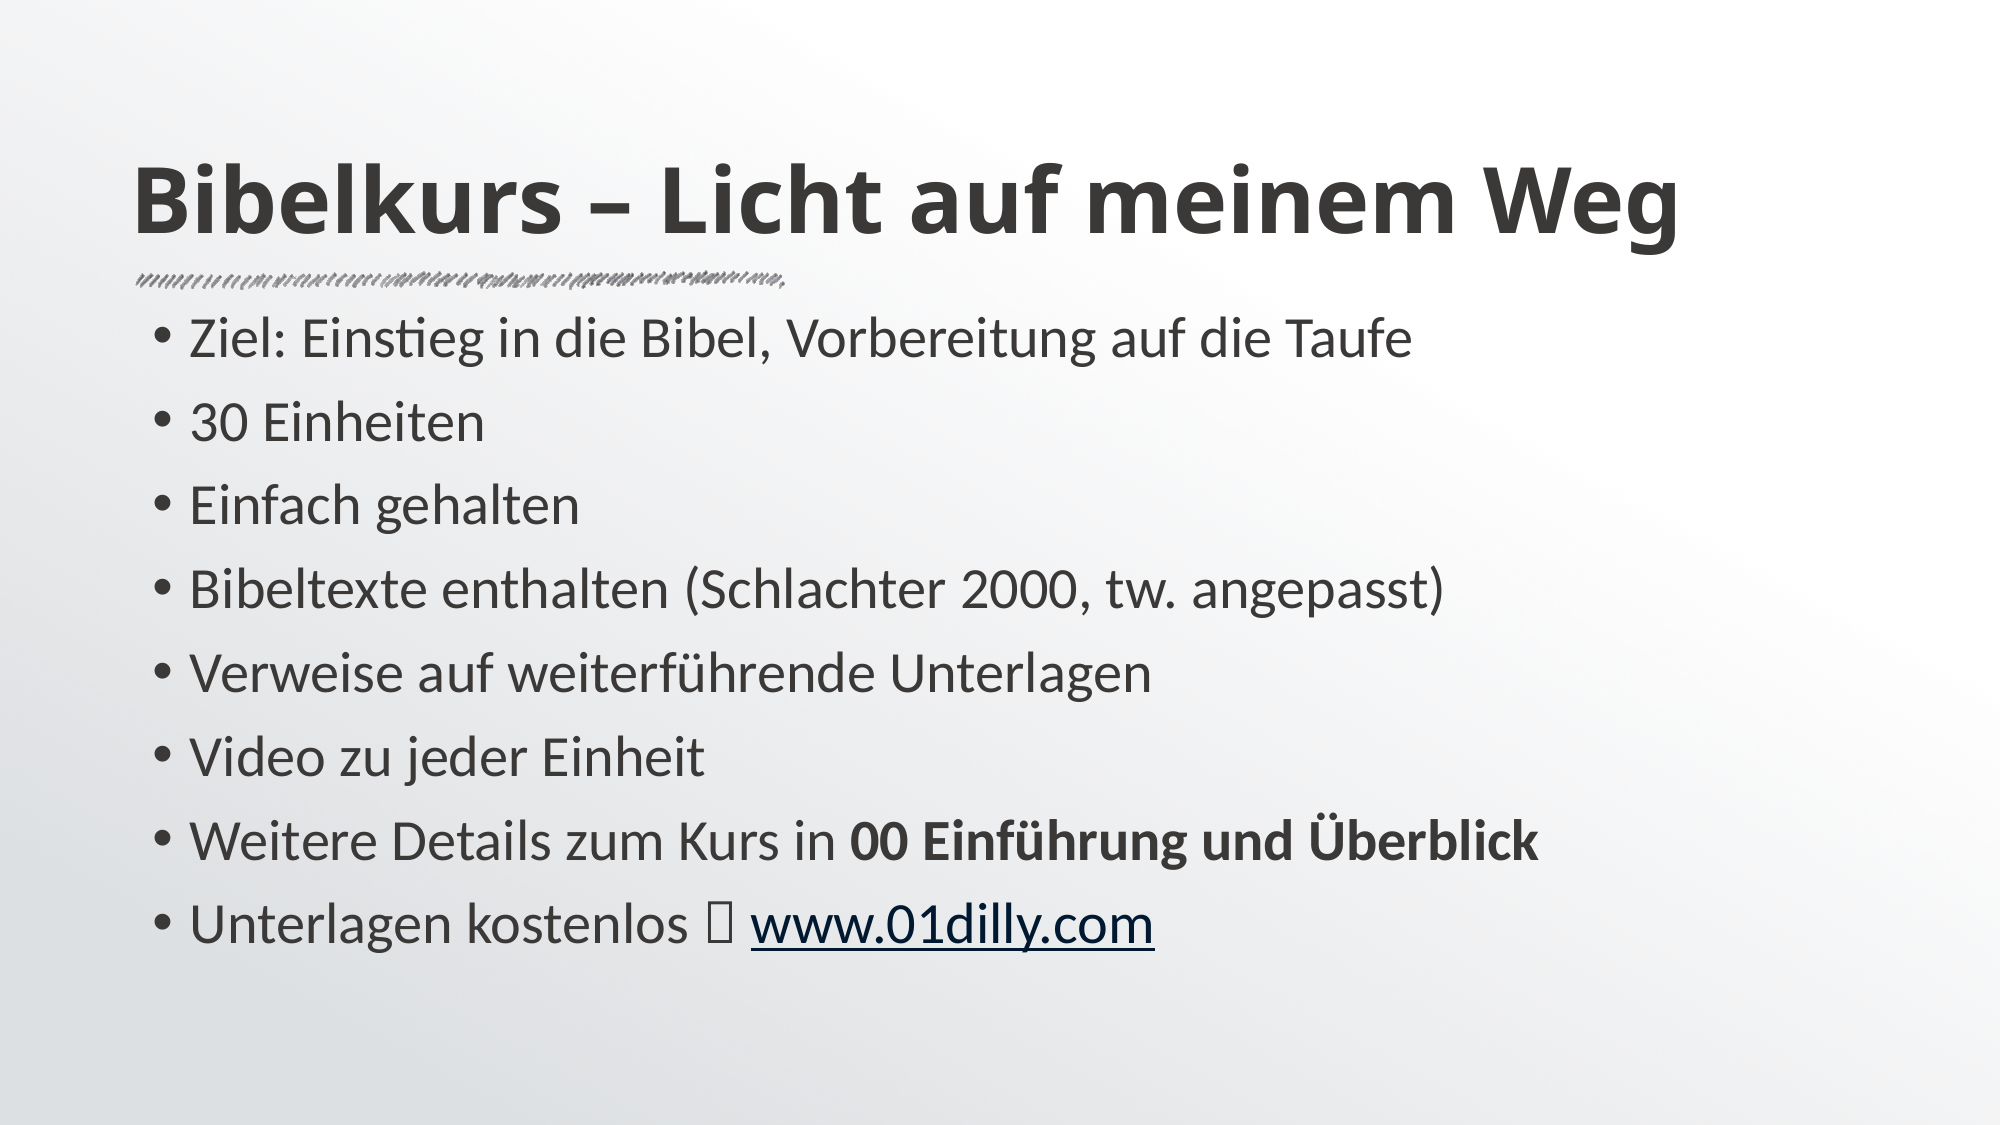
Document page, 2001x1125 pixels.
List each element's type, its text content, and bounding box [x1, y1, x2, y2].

list Ziel: Einstieg in die Bibel, Vorbereitung auf die Taufe 30 Einheiten Einfach gehalten Bibeltexte enthalten (Schlachter 2000, tw. angepasst) Verweise auf weiterführende Unterlagen Video zu jeder Einheit Weitere Details zum Kurs in 00 Einführung und Überblick Unterlagen kostenlos  www.01dilly.com [137, 299, 1863, 1014]
picture [129, 270, 790, 290]
title Bibelkurs – Licht auf meinem Weg [130, 59, 1860, 261]
